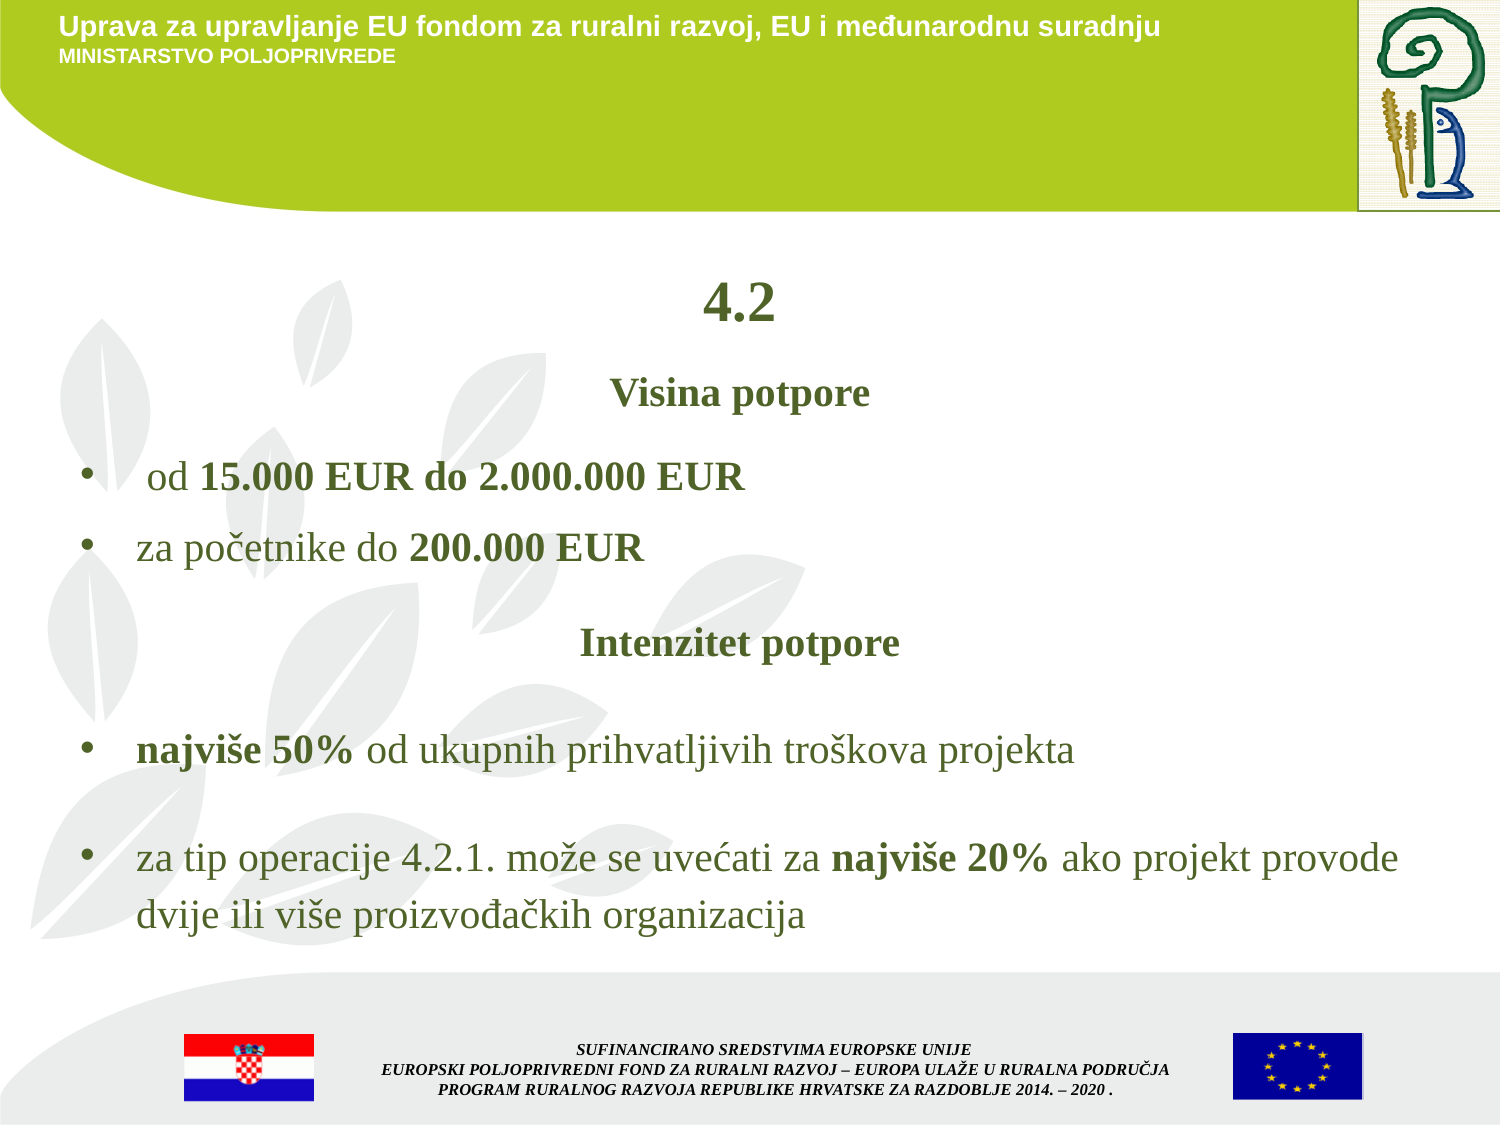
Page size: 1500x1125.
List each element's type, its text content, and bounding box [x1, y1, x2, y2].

picture [1359, 0, 1500, 210]
picture [0, 0, 1500, 1125]
list 4.2 Visina potpore od 15.000 EUR do 2.000.000 EUR za početnike do 200.000 EUR Intenzitet potpore najviše 50% od ukupnih prihvatljivih troškova projekta za tip operacije 4.2.1. može se uvećati za najviše 20% ako projekt provode dvije ili više proizvođačkih organizacija [64, 255, 1415, 998]
